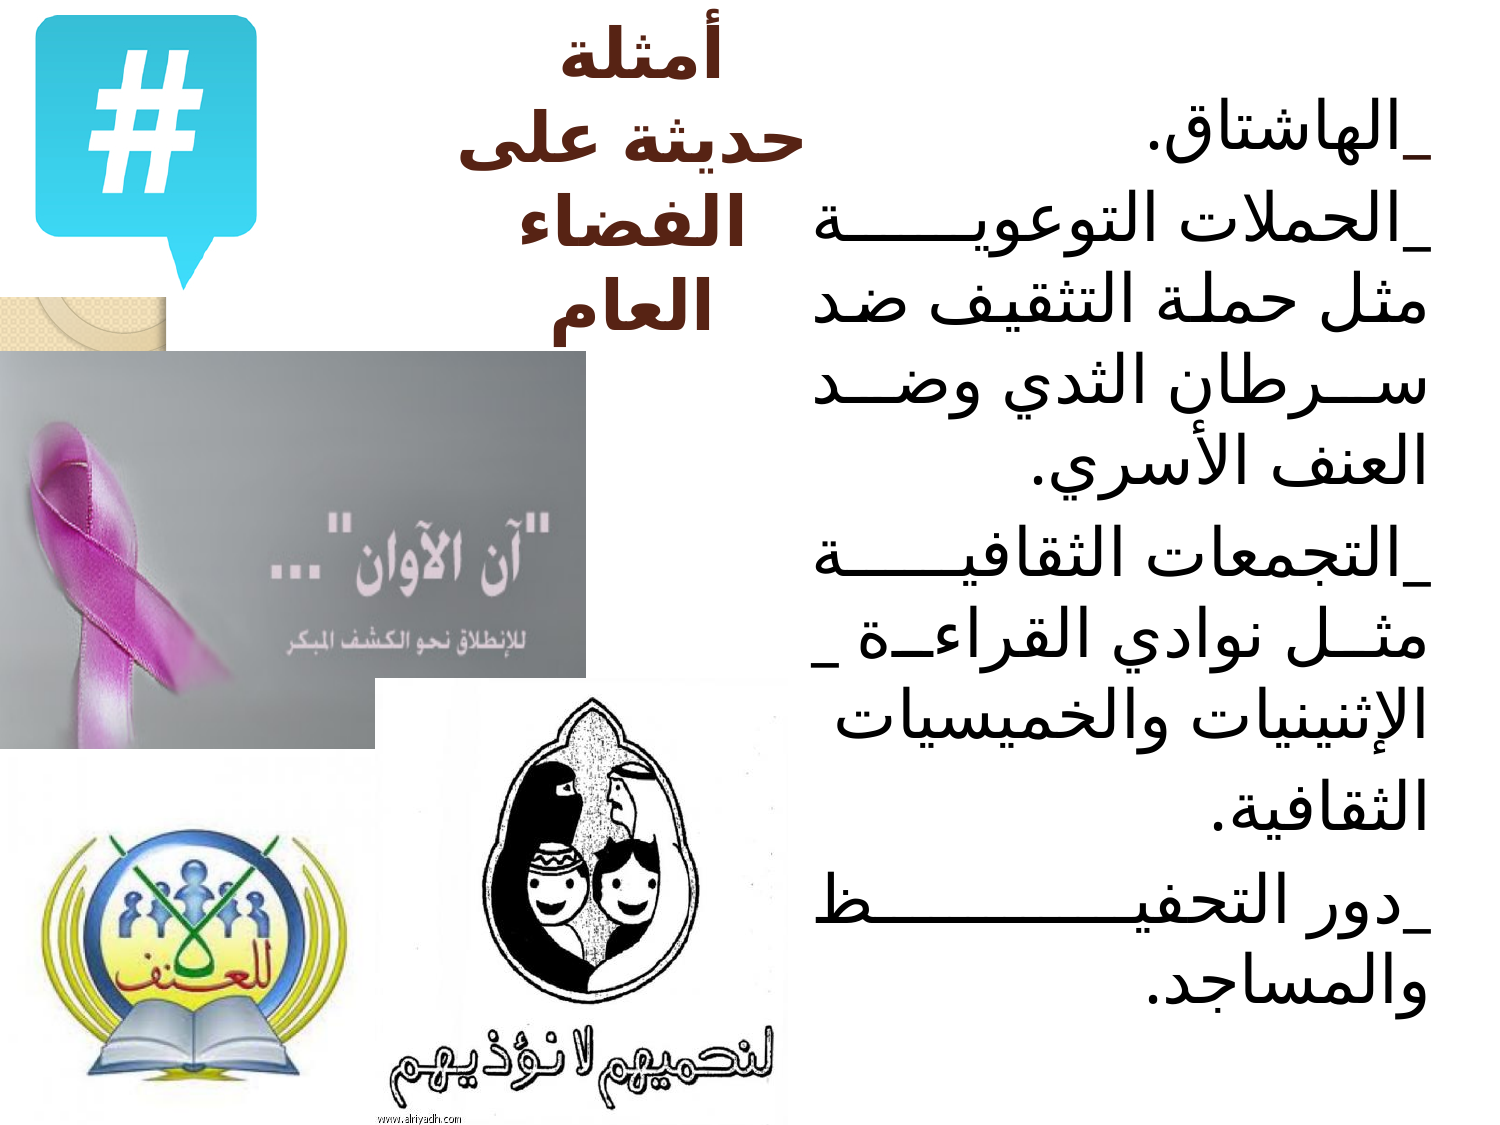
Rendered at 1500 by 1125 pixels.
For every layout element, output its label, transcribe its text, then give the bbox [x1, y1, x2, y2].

title أمثلة حديثة على الفضاء العام [433, 0, 832, 352]
subtitle _الهاشتاق. _الحملات التوعوية مثل حملة التثقيف ضد سرطان الثدي وضد العنف الأسري. _التجمعات الثقافية مثل نوادي القراءة _ الإثنينيات والخميسيات الثقافية. _دور التحفيظ والمساجد. [796, 82, 1450, 1032]
picture [0, 0, 292, 297]
picture [0, 351, 788, 1125]
